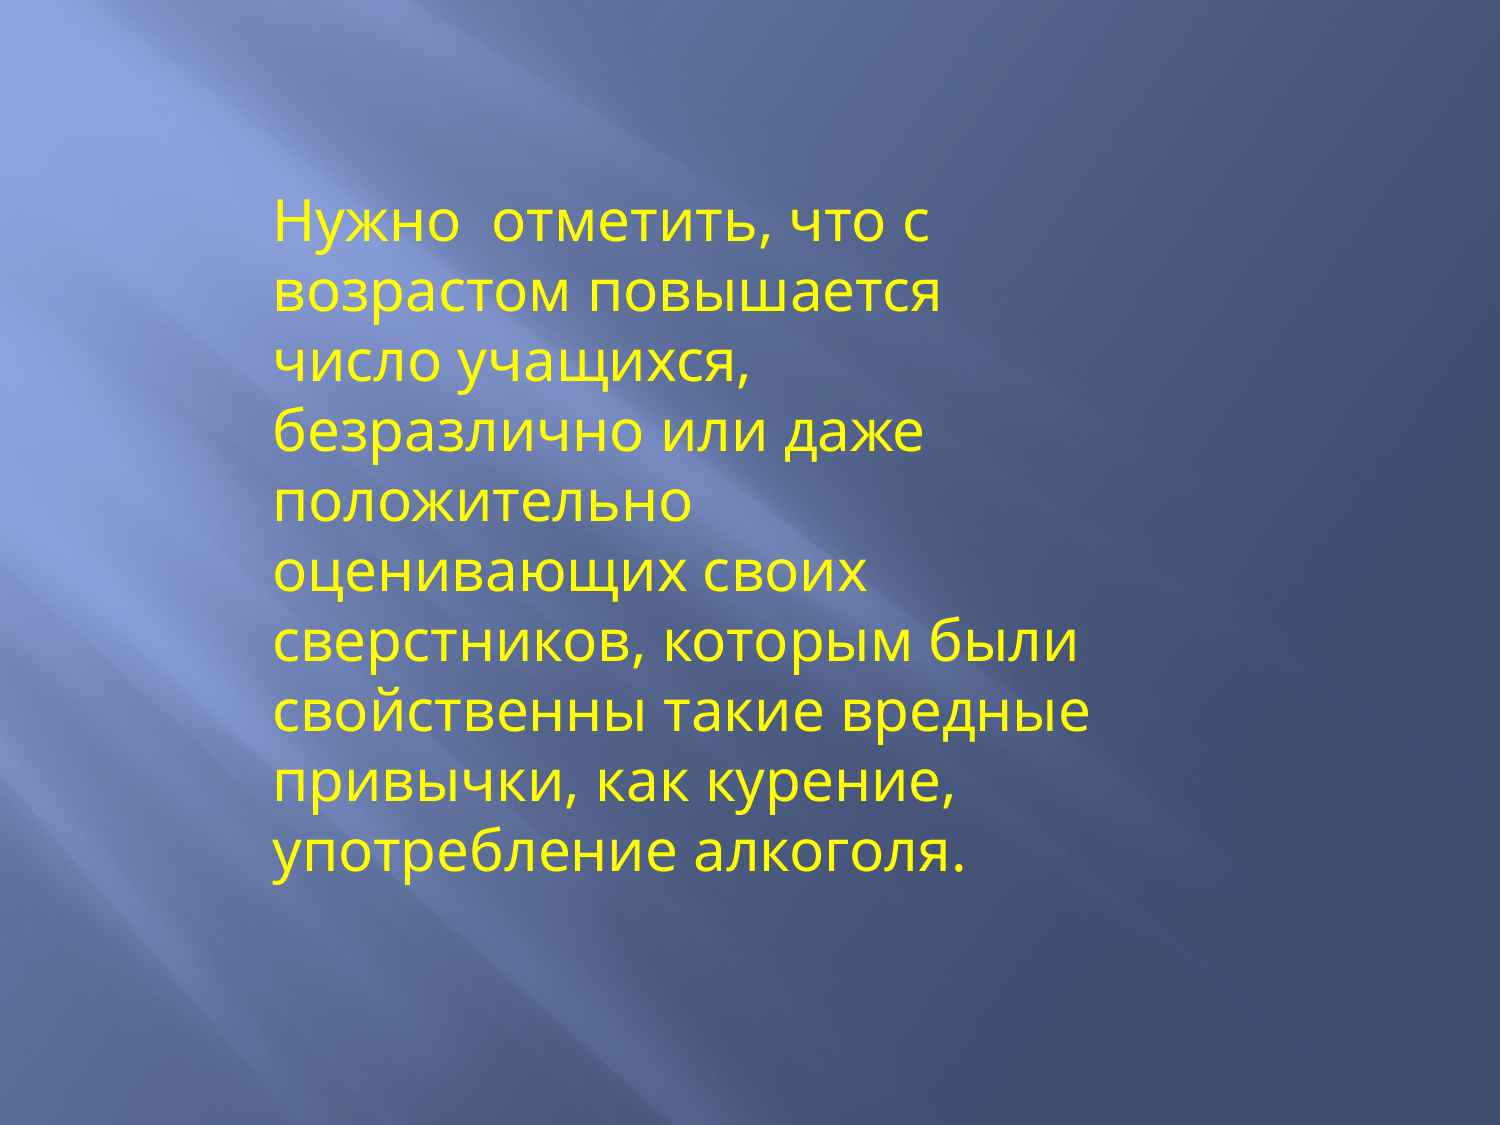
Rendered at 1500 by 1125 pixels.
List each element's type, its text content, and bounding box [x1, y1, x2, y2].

text_box Нужно отметить, что с возрастом повышается число учащихся, безразлично или даже положительно оценивающих своих сверстников, которым были свойственны такие вредные привычки, как курение, употребление алкоголя. [257, 175, 1125, 891]
